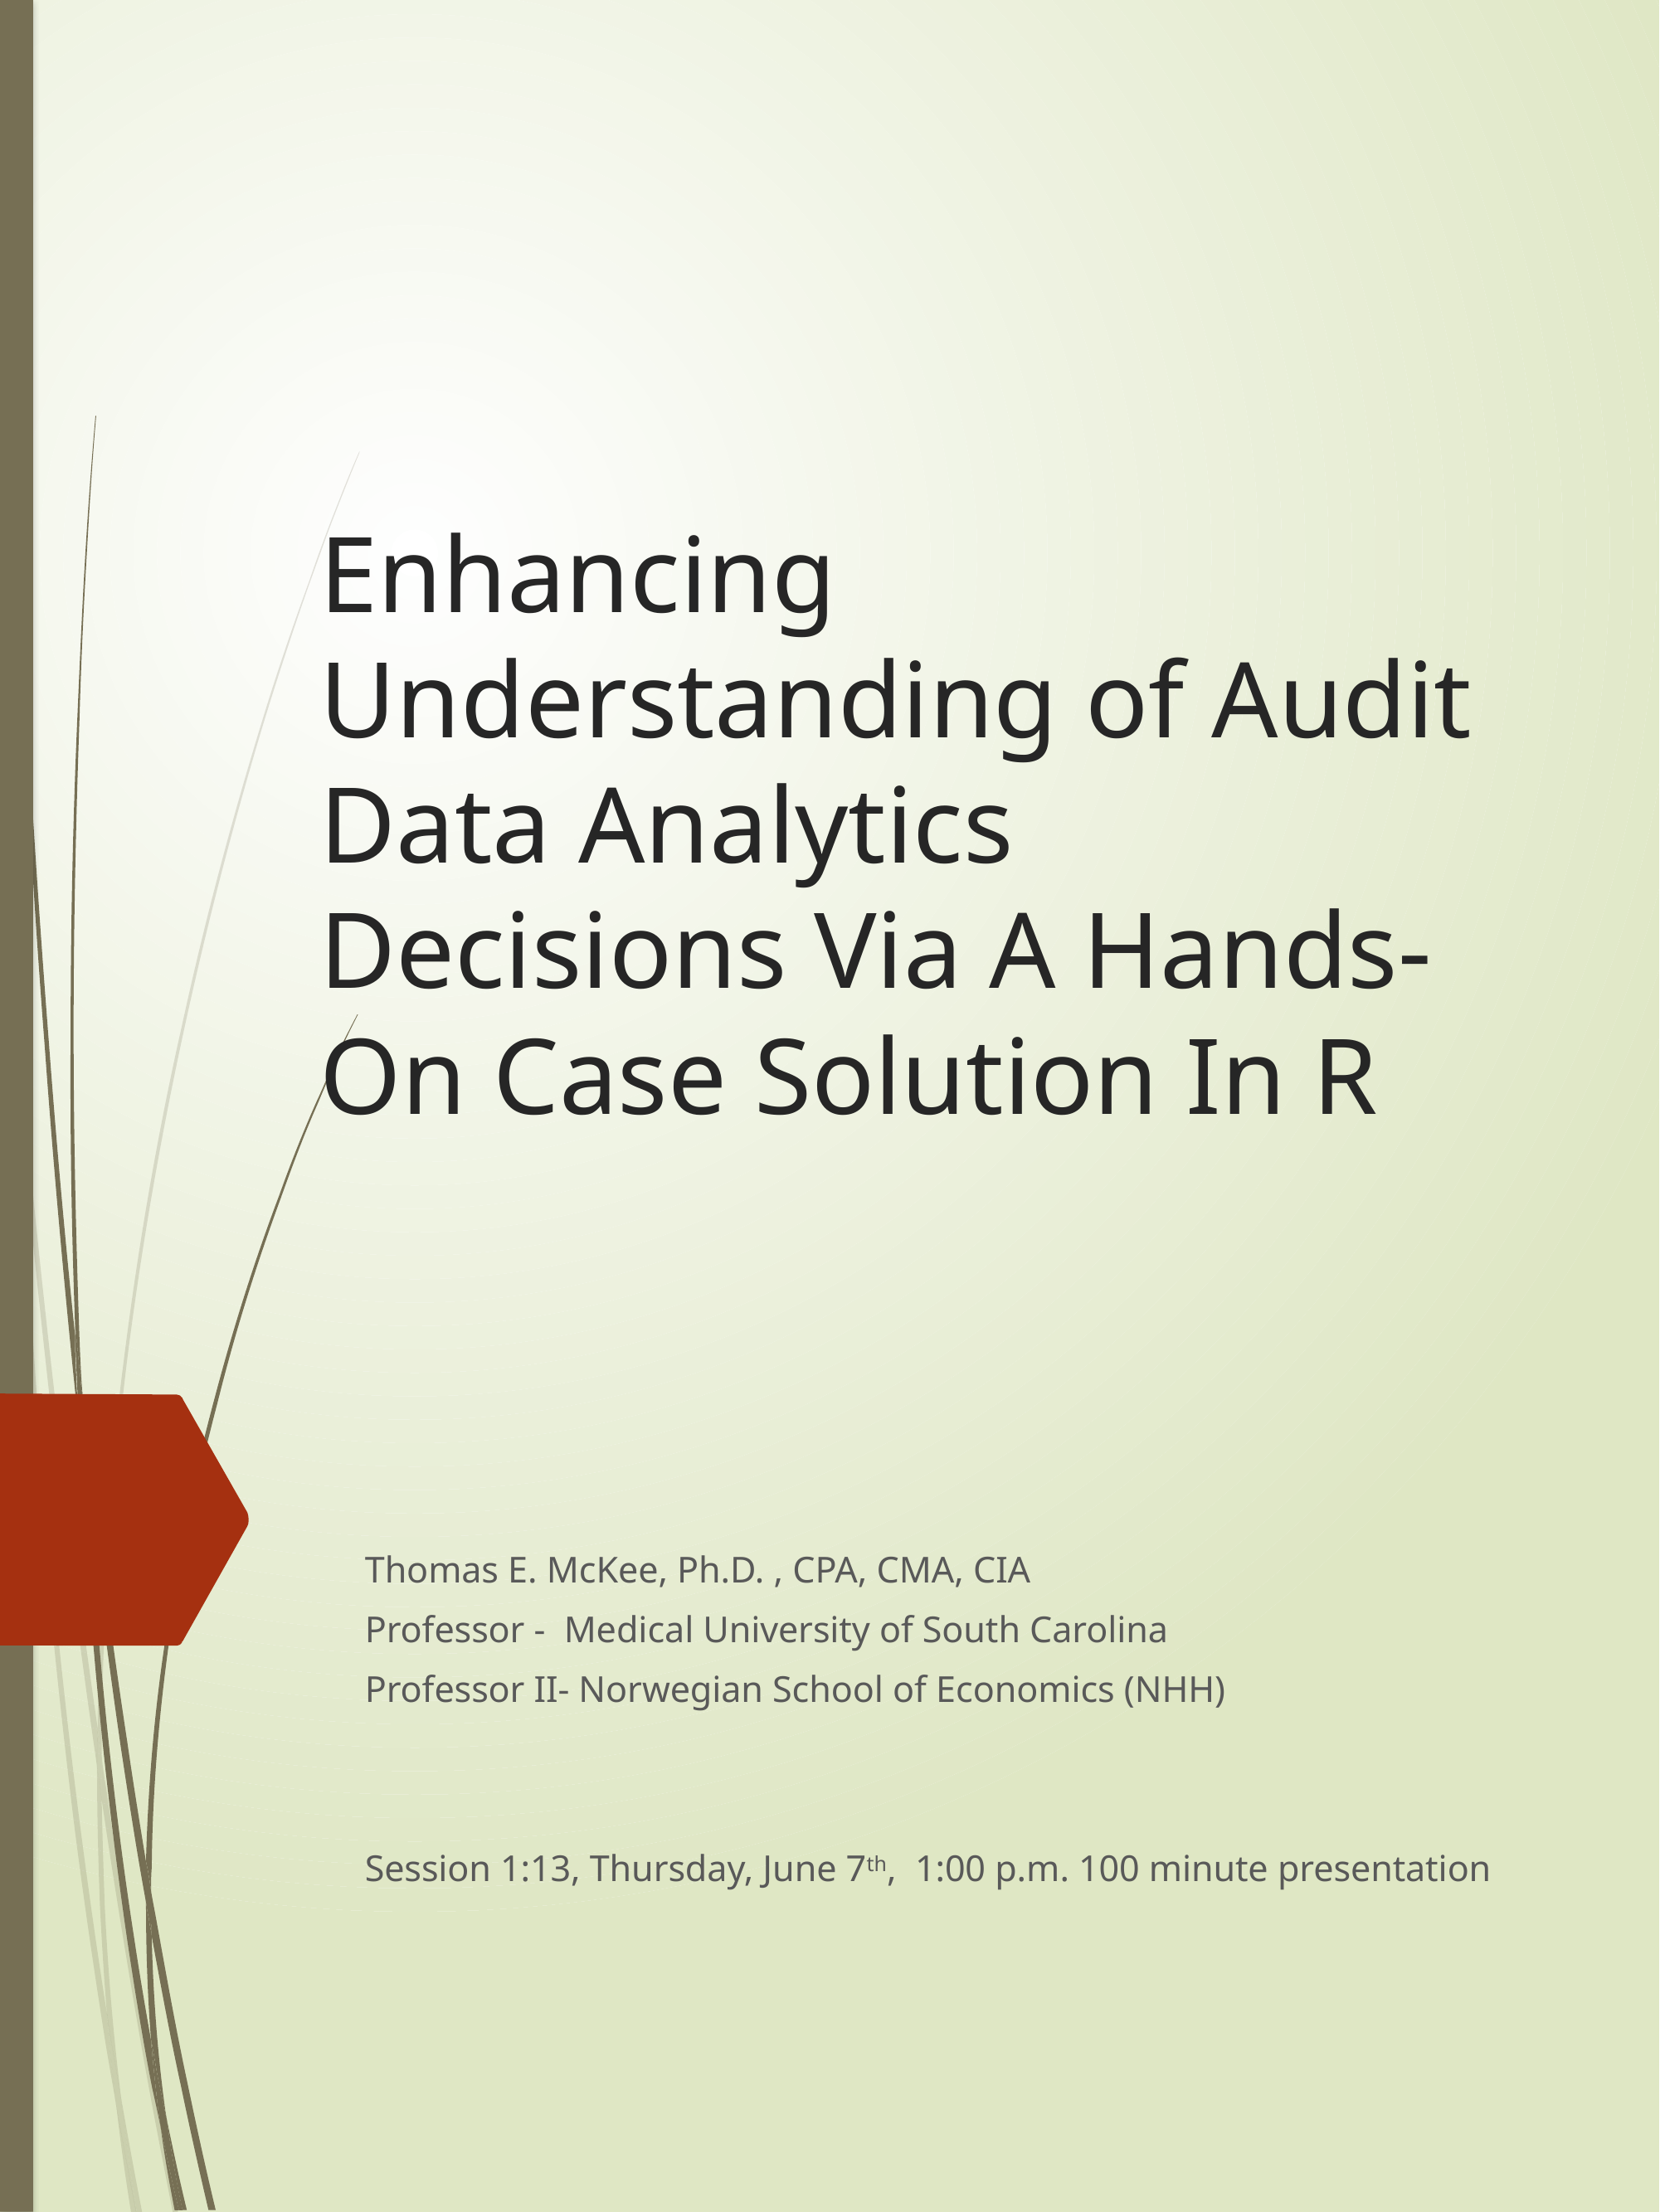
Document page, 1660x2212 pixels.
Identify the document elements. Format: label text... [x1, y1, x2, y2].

title Enhancing Understanding of Audit Data Analytics Decisions Via A Hands-On Case Solution In R [307, 411, 1506, 1141]
subtitle Thomas E. McKee, Ph.D. , CPA, CMA, CIA Professor - Medical University of South Carolina Professor II- Norwegian School of Economics (NHH) Session 1:13, Thursday, June 7th, 1:00 p.m. 100 minute presentation [352, 1540, 1602, 1904]
